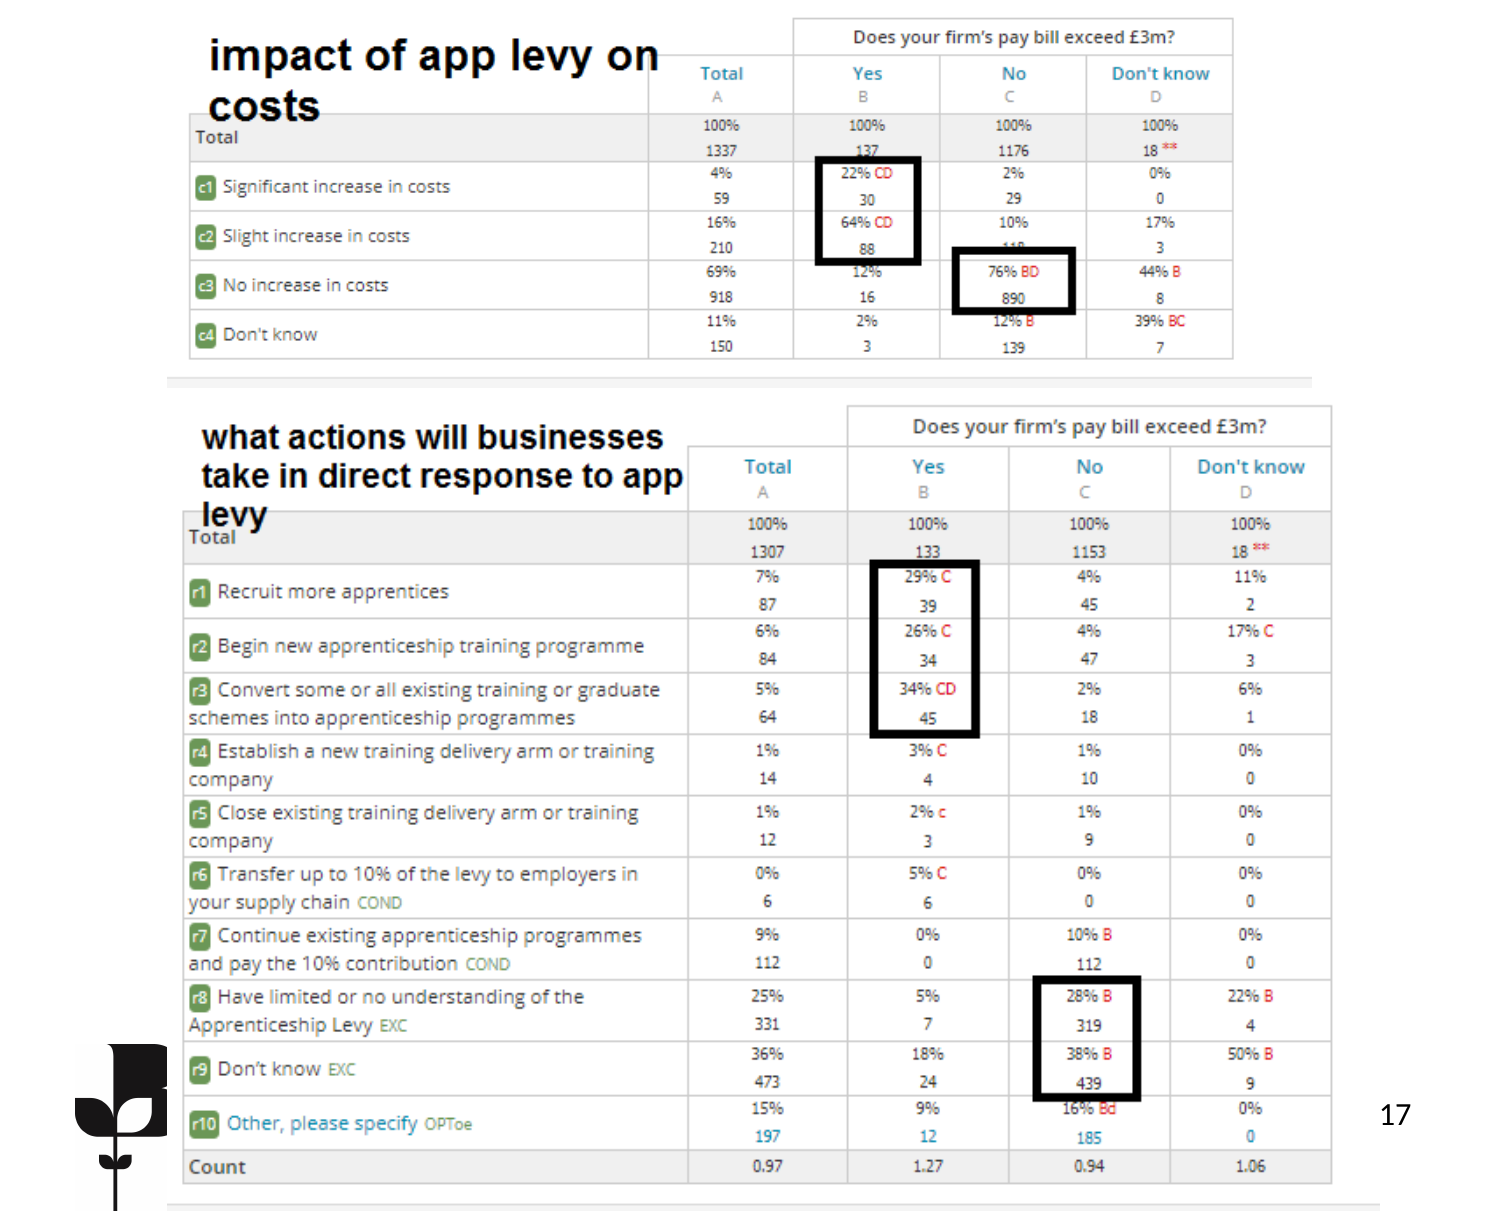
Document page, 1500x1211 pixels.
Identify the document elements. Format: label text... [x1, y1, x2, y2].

text_box Workforce Survey 2017 [1384, 1085, 1458, 1139]
picture [75, 0, 1381, 1211]
